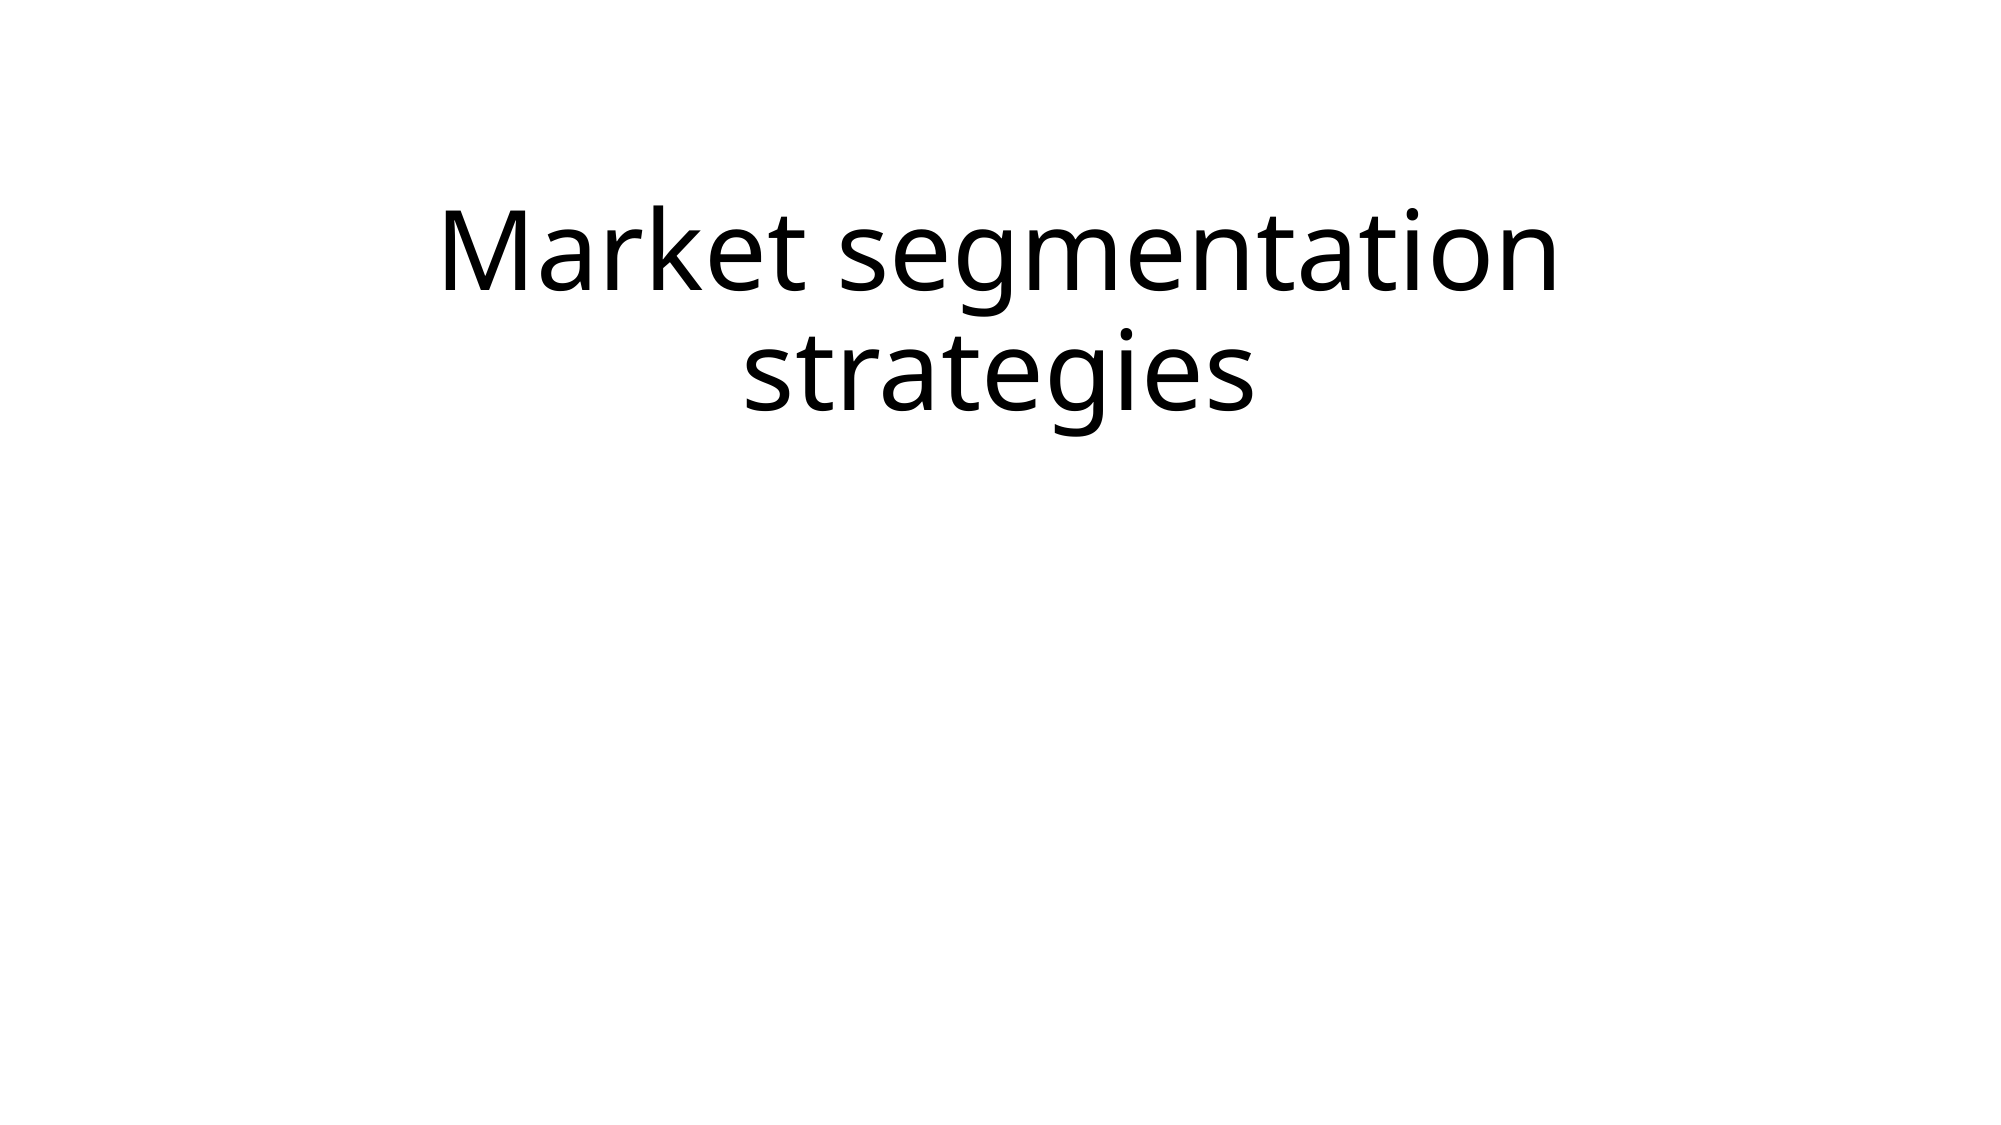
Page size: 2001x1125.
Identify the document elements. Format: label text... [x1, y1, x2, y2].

title Market segmentation strategies [249, 184, 1750, 576]
